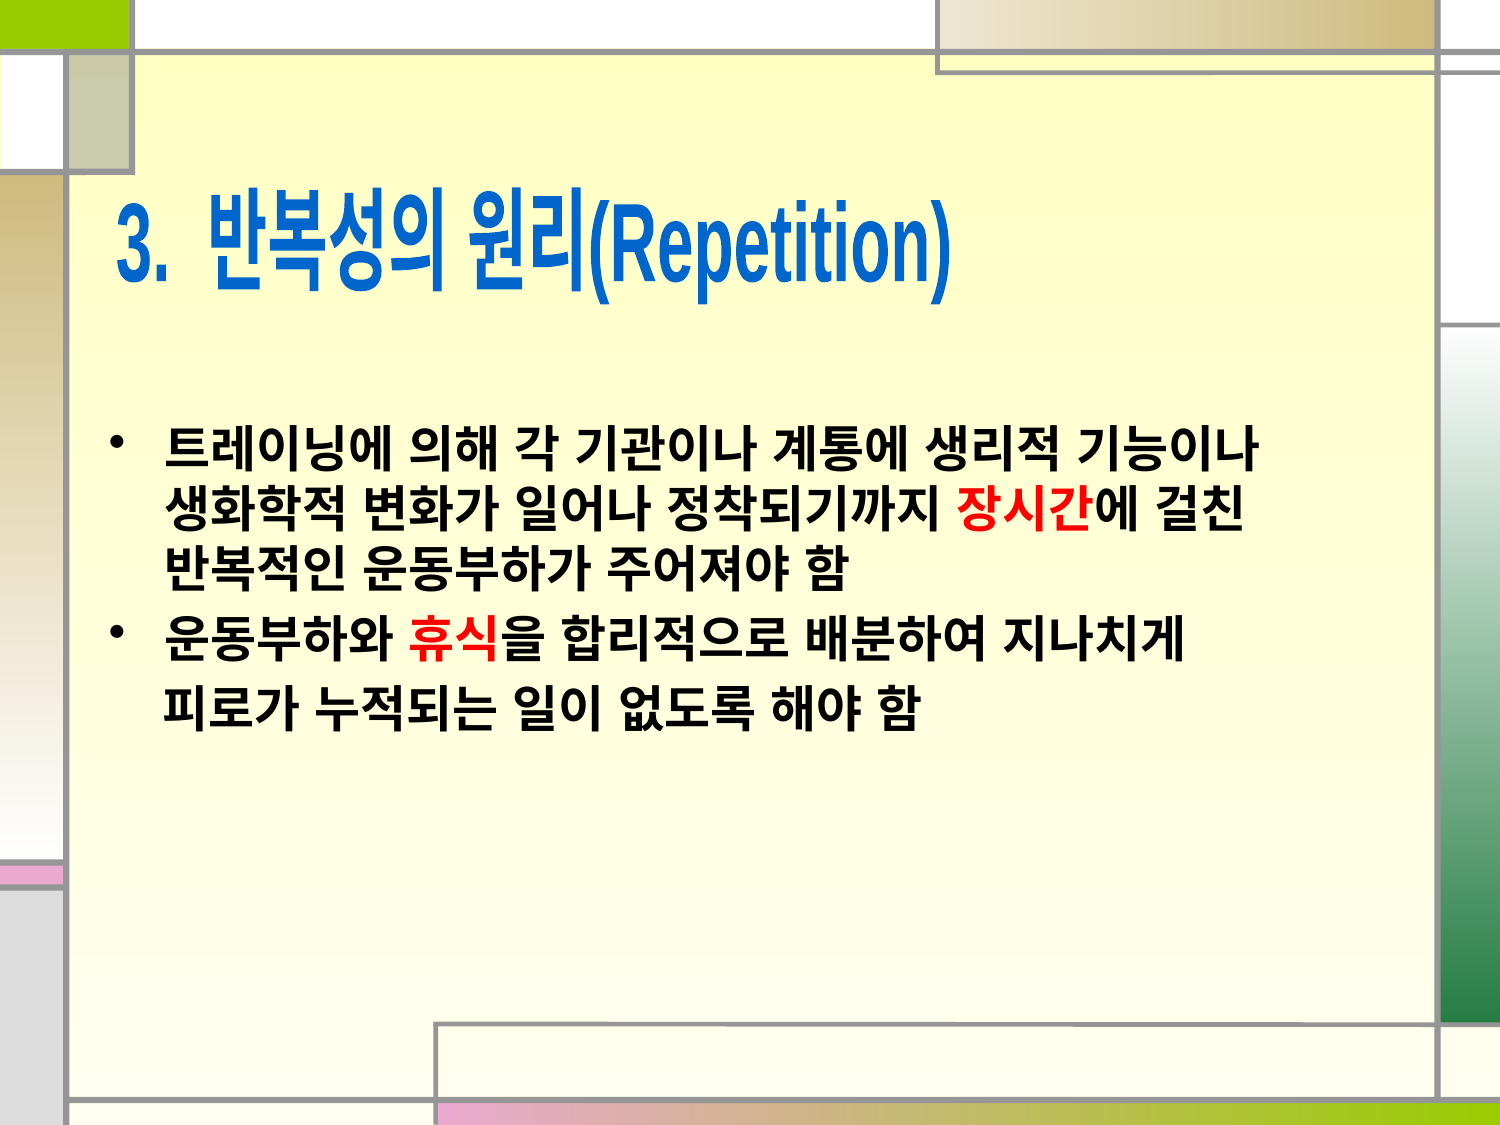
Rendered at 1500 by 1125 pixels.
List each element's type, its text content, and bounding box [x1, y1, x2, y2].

text_box 트레이닝에 의해 각 기관이나 계통에 생리적 기능이나 생화학적 변화가 일어나 정착되기까지 장시간에 걸친 반복적인 운동부하가 주어져야 함 운동부하와 휴식을 합리적으로 배분하여 지나치게 피로가 누적되는 일이 없도록 해야 함 [93, 410, 1407, 762]
